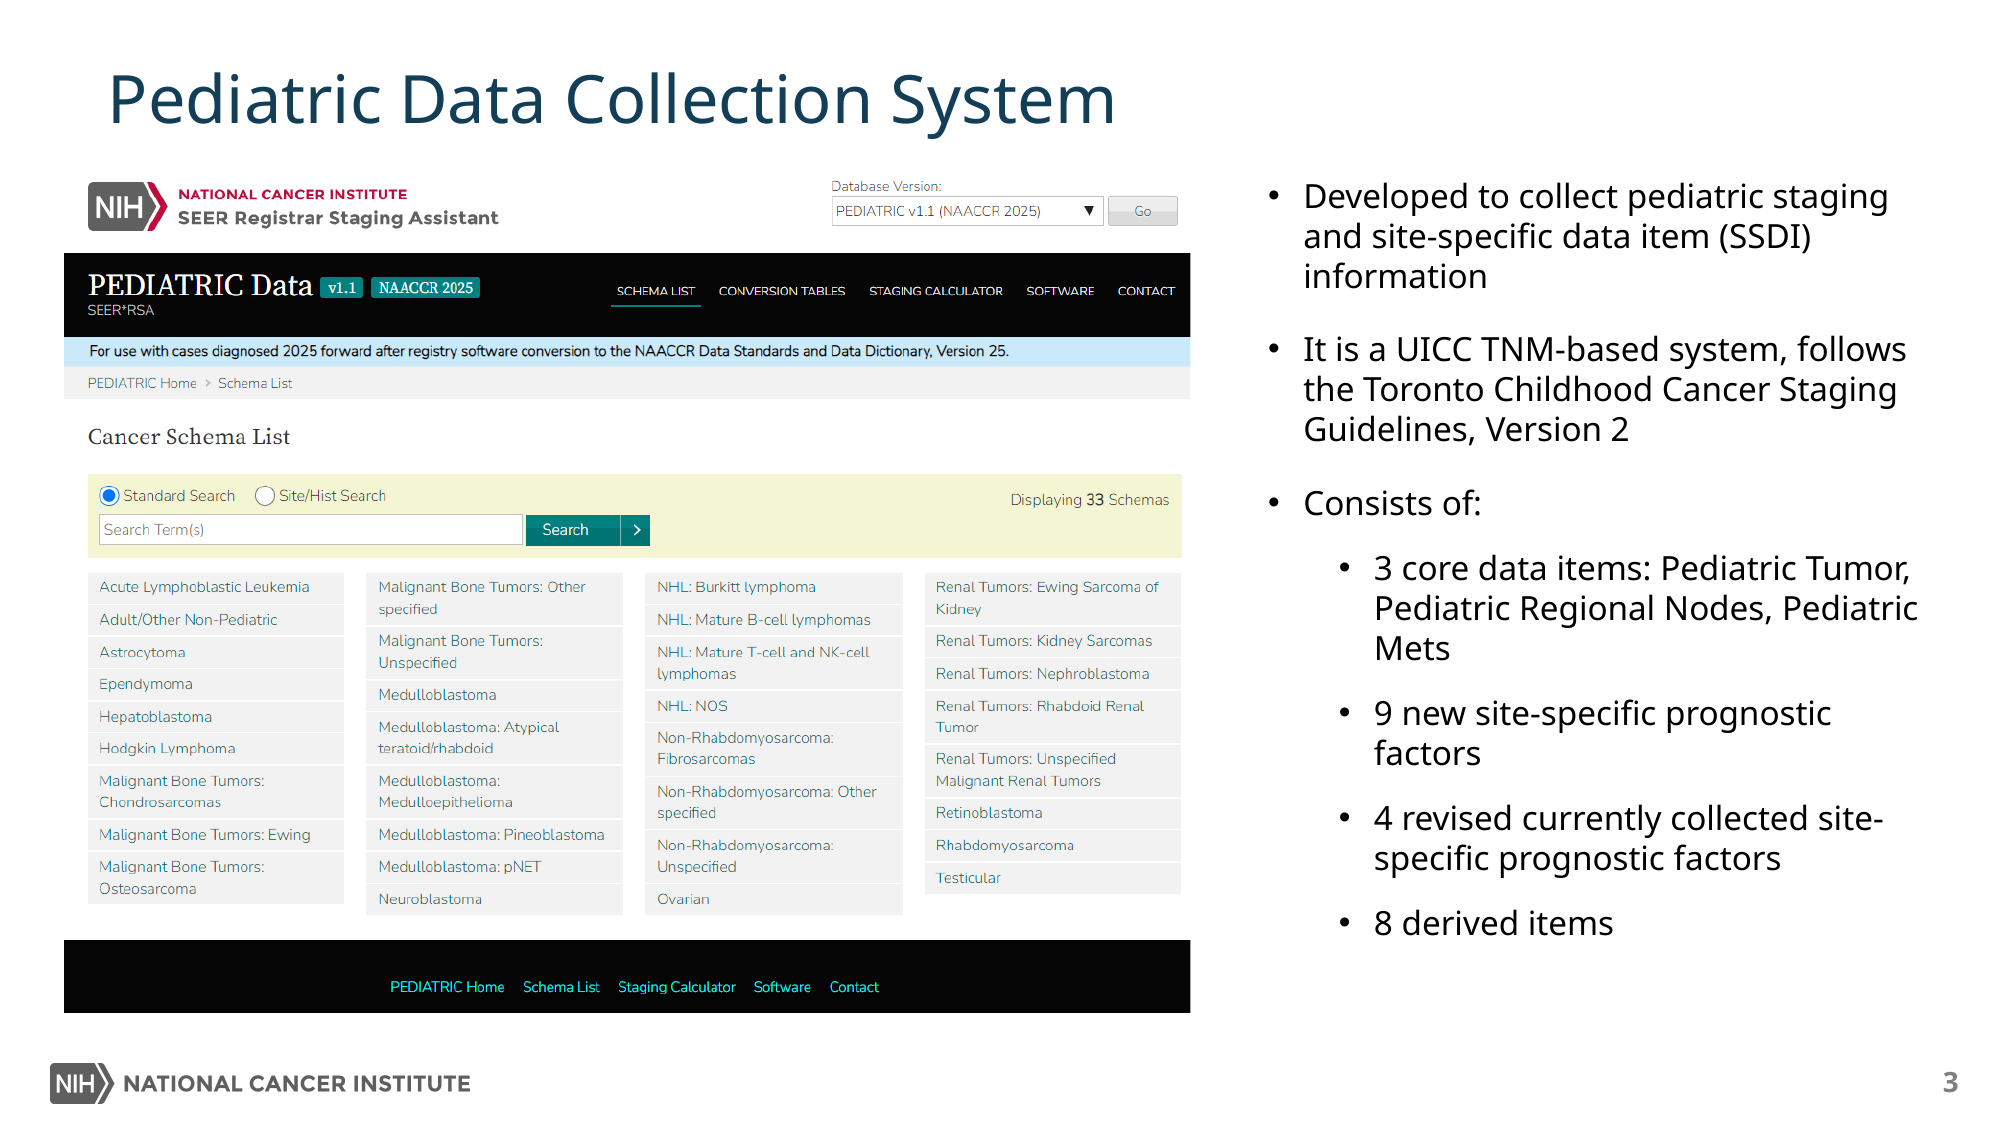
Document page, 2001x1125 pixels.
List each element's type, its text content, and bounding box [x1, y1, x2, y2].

list Developed to collect pediatric staging and site-specific data item (SSDI) information It is a UICC TNM-based system, follows the Toronto Childhood Cancer Staging Guidelines, Version 2 Consists of: 3 core data items: Pediatric Tumor, Pediatric Regional Nodes, Pediatric Mets 9 new site-specific prognostic factors 4 revised currently collected site-specific prognostic factors 8 derived items [1253, 167, 1936, 955]
picture [50, 1063, 470, 1104]
title Pediatric Data Collection System [108, 68, 1894, 138]
picture [64, 167, 1191, 1013]
